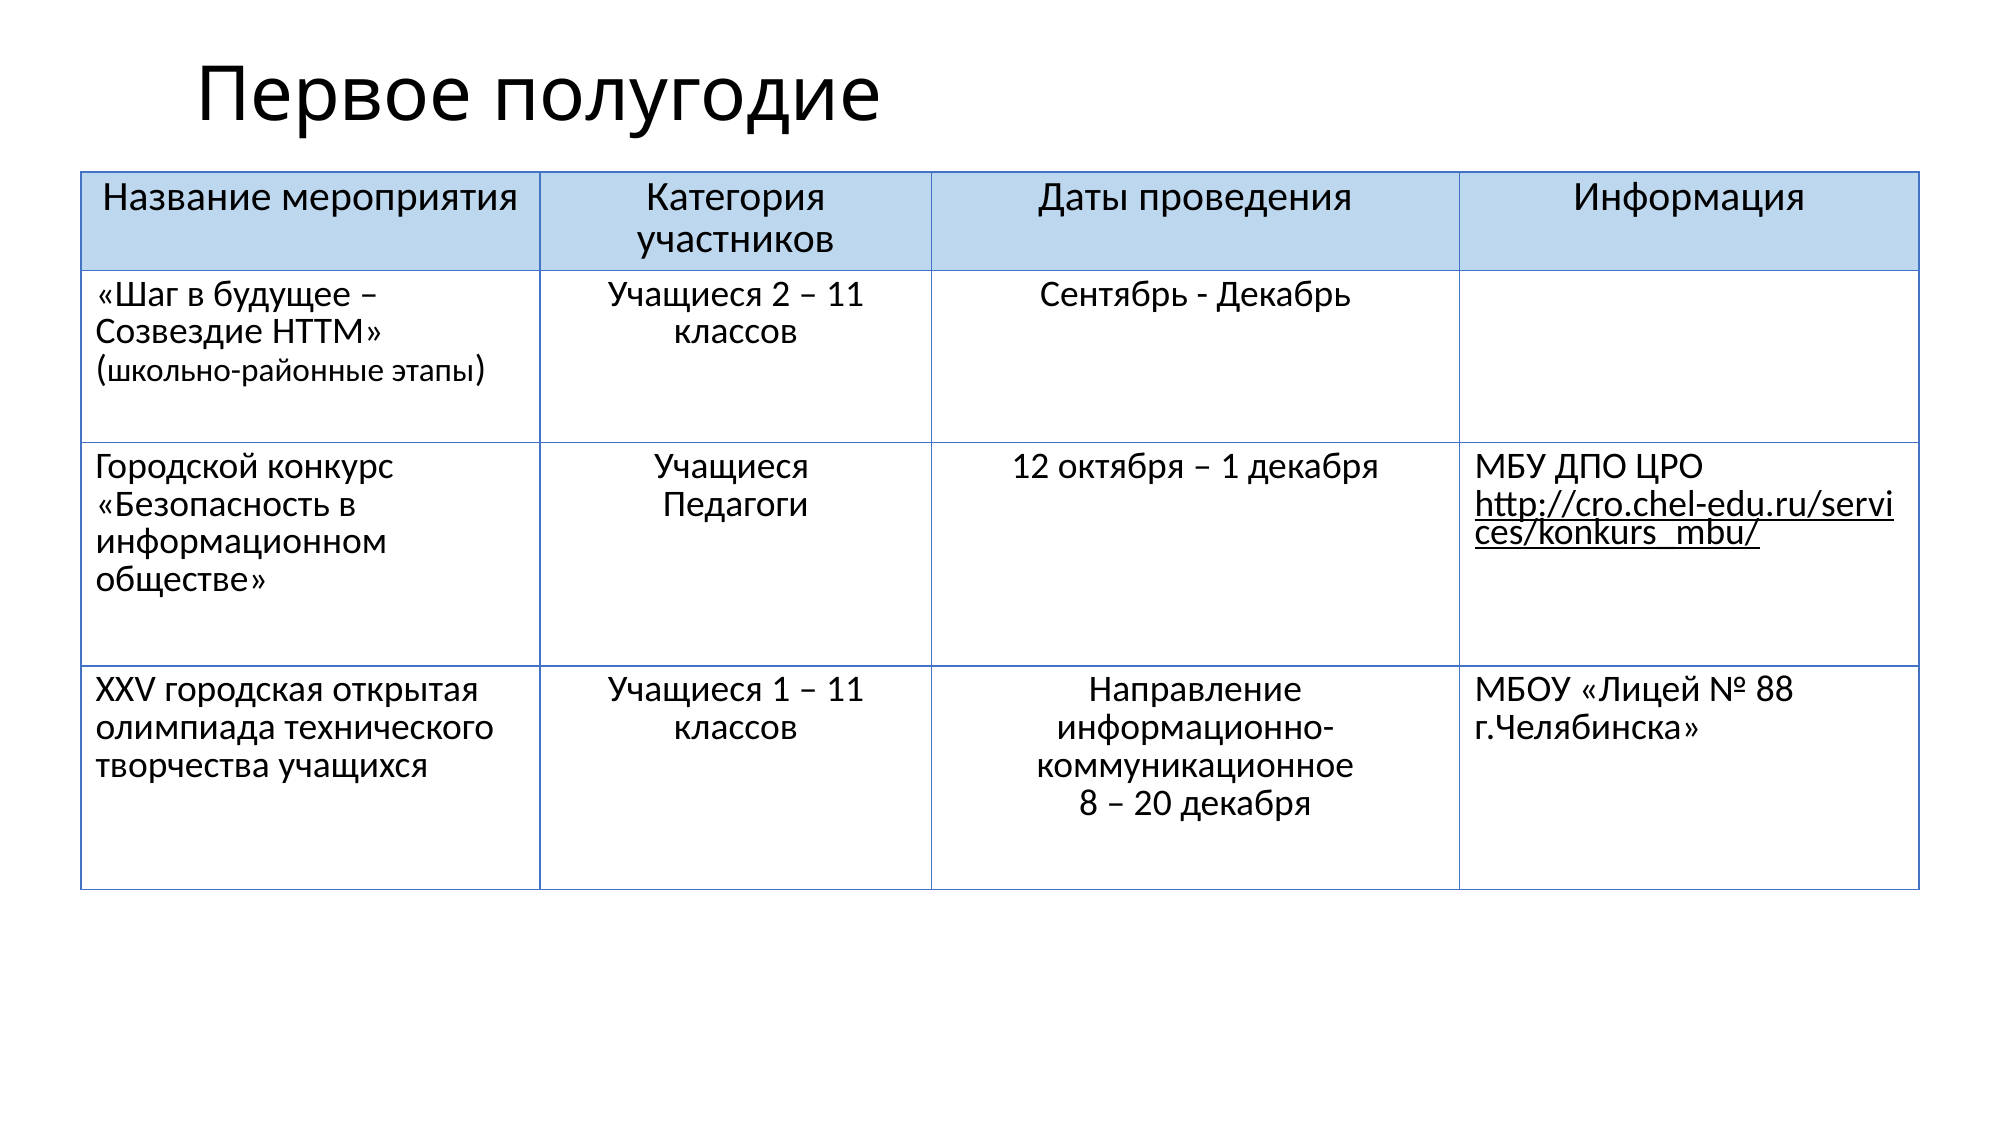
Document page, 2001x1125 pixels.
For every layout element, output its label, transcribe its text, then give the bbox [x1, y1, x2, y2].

table_header Категория участников [541, 173, 931, 270]
title Первое полугодие [180, 47, 1830, 145]
table_cell Городской конкурс «Безопасность в информационном обществе» [82, 443, 539, 665]
table_cell Учащиеся 2 – 11 классов [541, 271, 931, 442]
table_cell 12 октября – 1 декабря [932, 443, 1459, 665]
table_cell Сентябрь - Декабрь [932, 271, 1459, 442]
table_cell XXV городская открытая олимпиада технического творчества учащихся [82, 667, 539, 889]
table_cell Учащиеся Педагоги [541, 443, 931, 665]
table_header Название мероприятия [82, 173, 539, 270]
table_header Информация [1460, 173, 1918, 270]
table_cell МБУ ДПО ЦРО http://cro.chel-edu.ru/services/konkurs_mbu/ [1460, 443, 1918, 665]
table_header Даты проведения [932, 173, 1459, 270]
table_cell Учащиеся 1 – 11 классов [541, 667, 931, 889]
table_cell «Шаг в будущее – Созвездие HTTM» (школьно-районные этапы) [82, 271, 539, 442]
table_cell [1460, 271, 1918, 442]
table_cell МБОУ «Лицей № 88 г.Челябинска» [1460, 667, 1918, 889]
table_cell Направление информационно- коммуникационное 8 – 20 декабря [932, 667, 1459, 889]
